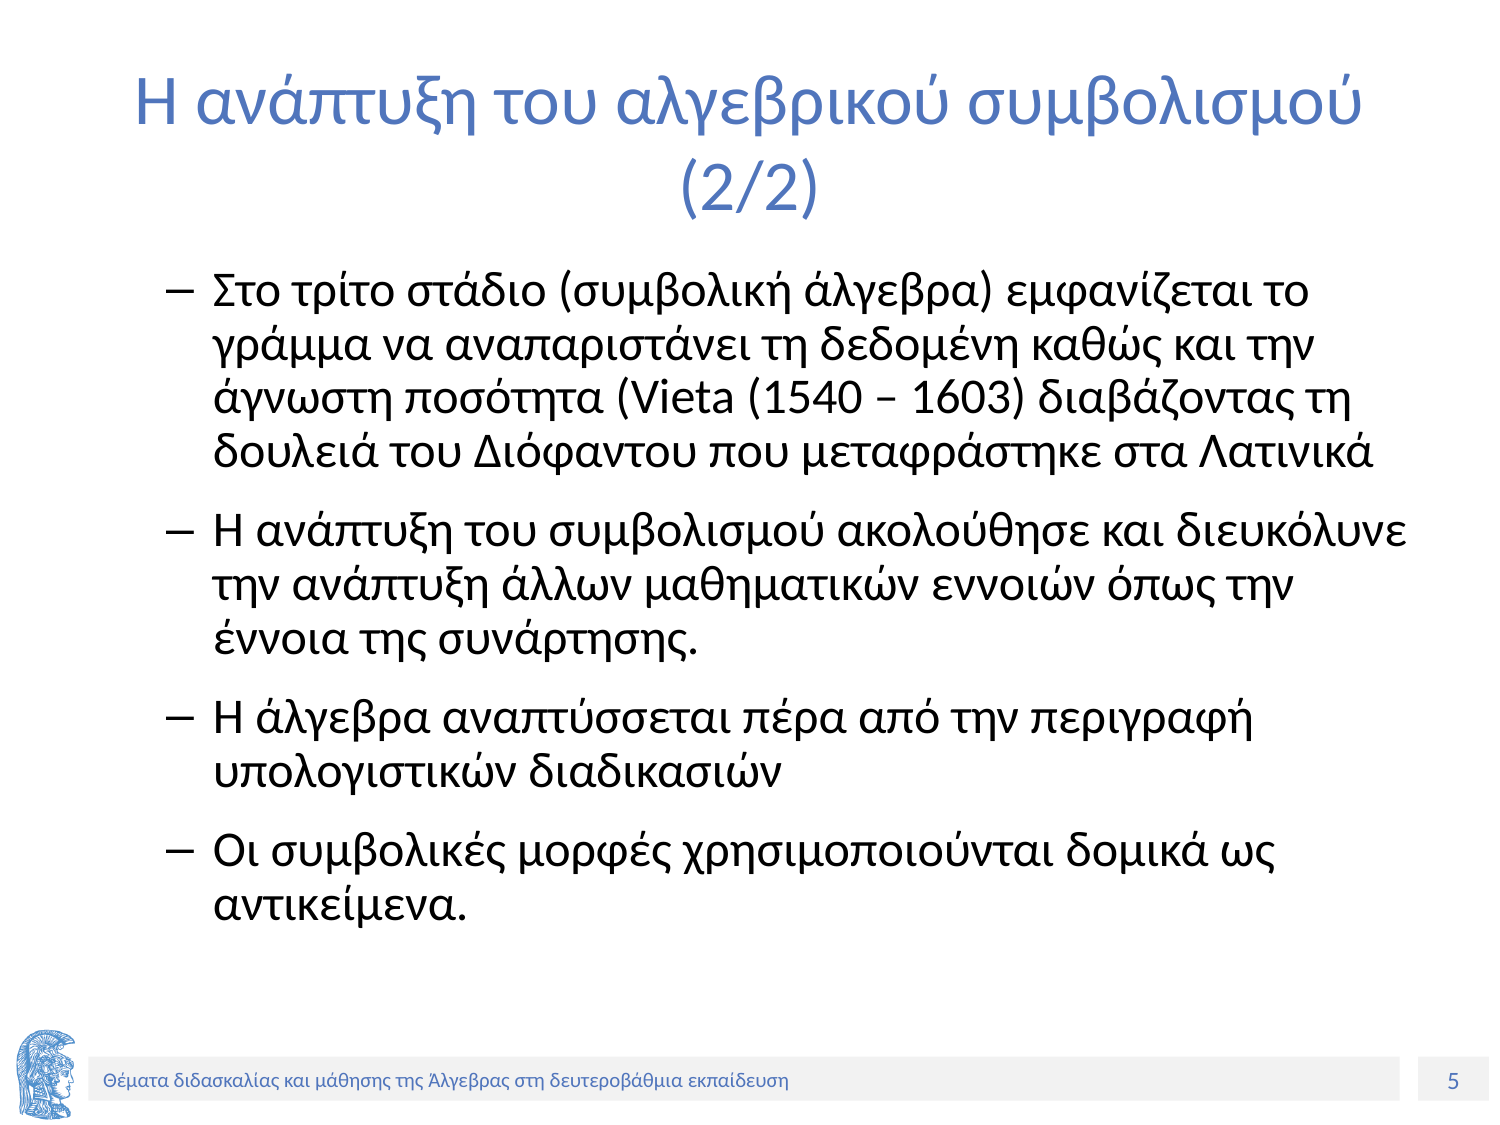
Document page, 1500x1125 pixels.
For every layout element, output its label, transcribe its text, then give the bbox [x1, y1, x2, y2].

title Η ανάπτυξη του αλγεβρικού συμβολισμού (2/2) [75, 45, 1425, 233]
list Στο τρίτο στάδιο (συμβολική άλγεβρα) εμφανίζεται το γράμμα να αναπαριστάνει τη δεδομένη καθώς και την άγνωστη ποσότητα (Vieta (1540 – 1603) διαβάζοντας τη δουλειά του Διόφαντου που μεταφράστηκε στα Λατινικά H ανάπτυξη του συμβολισμού ακολούθησε και διευκόλυνε την ανάπτυξη άλλων μαθηματικών εννοιών όπως την έννοια της συνάρτησης. Η άλγεβρα αναπτύσσεται πέρα από την περιγραφή υπολογιστικών διαδικασιών Οι συμβολικές μορφές χρησιμοποιούνται δομικά ως αντικείμενα. [76, 255, 1427, 998]
picture [9, 1026, 81, 1120]
